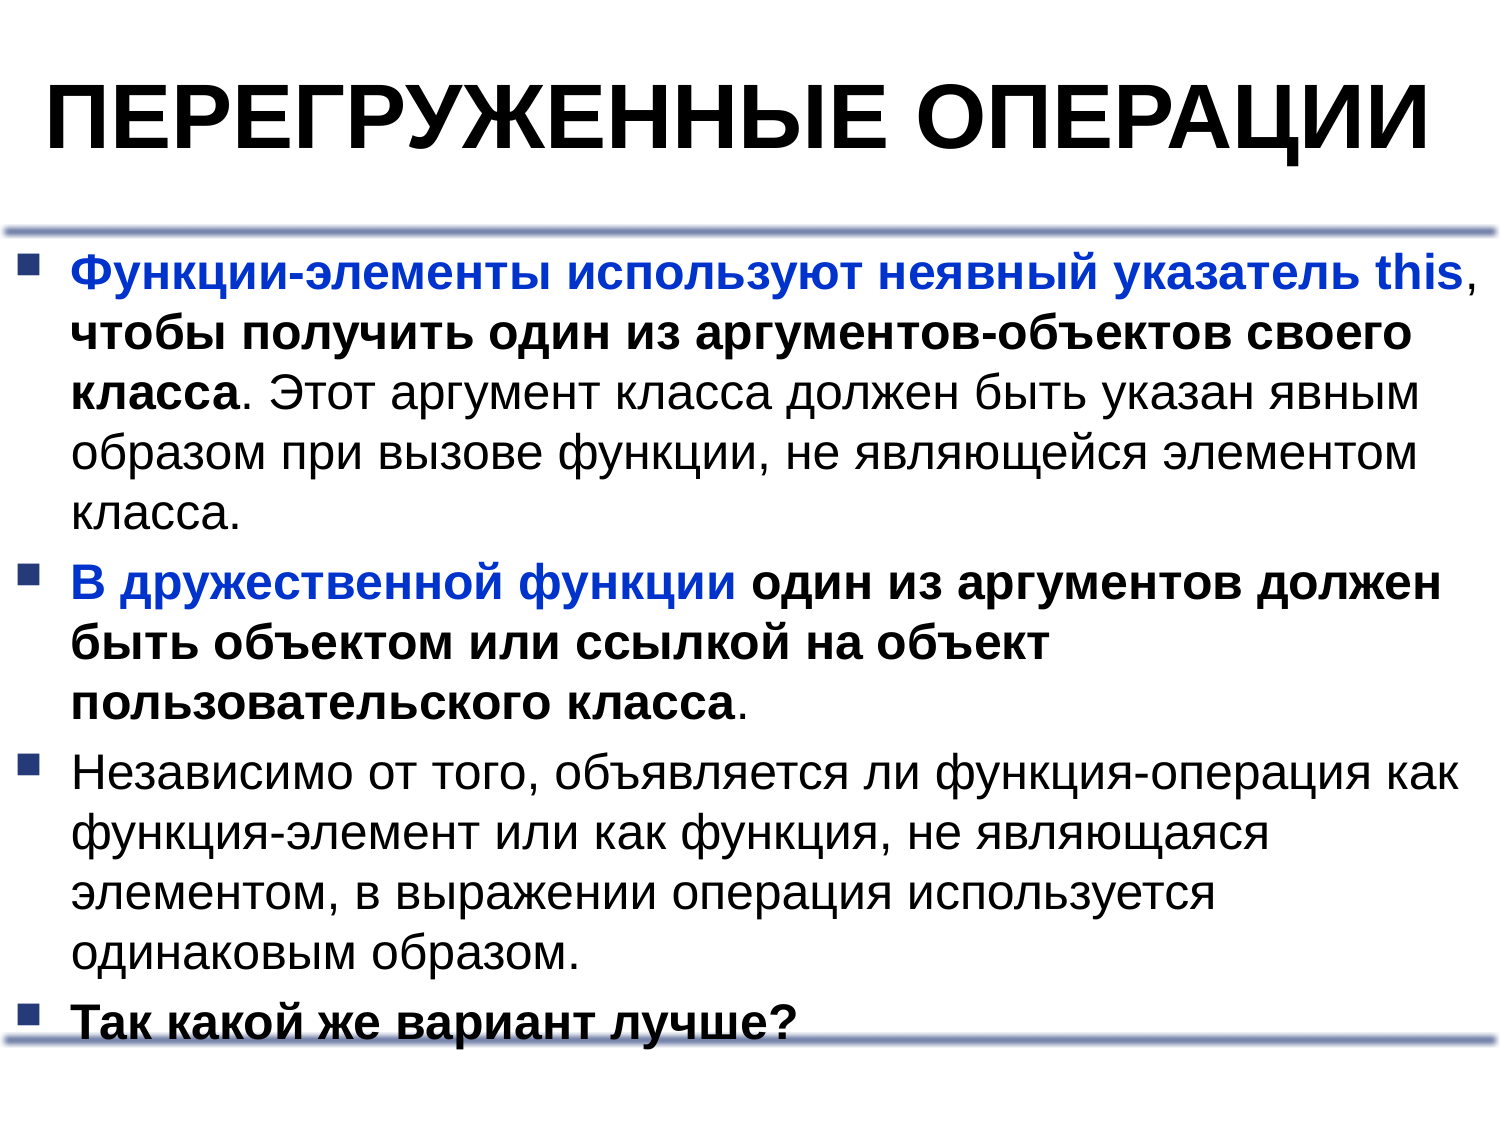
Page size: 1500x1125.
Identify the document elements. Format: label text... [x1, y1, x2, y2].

title ПЕРЕГРУЖЕННЫЕ ОПЕРАЦИИ [29, 0, 1470, 225]
list Функции-элементы используют неявный указатель this, чтобы получить один из аргументов-объектов своего класса. Этот аргумент класса должен быть указан явным образом при вызове функции, не являющейся элементом класса. В дружественной функции один из аргументов должен быть объектом или ссылкой на объект пользовательского класса. Независимо от того, объявляется ли функция-операция как функция-элемент или как функция, не являющаяся элементом, в выражении операция используется одинаковым образом. Так какой же вариант лучше? [0, 231, 1500, 1125]
